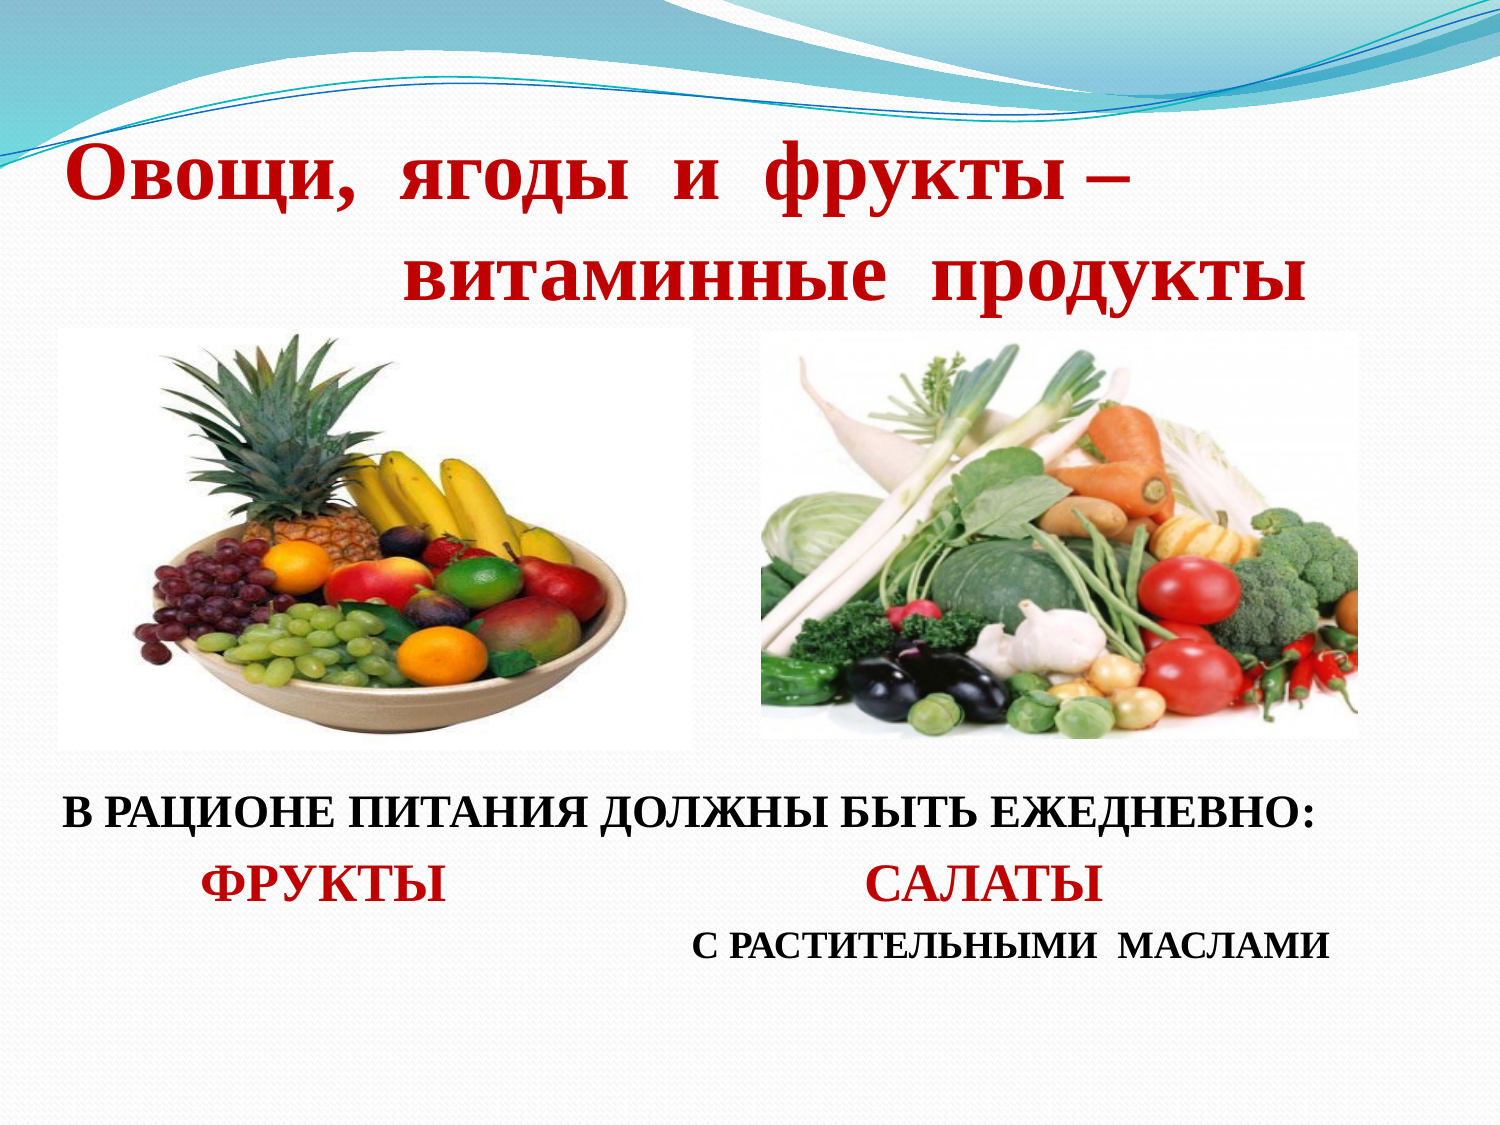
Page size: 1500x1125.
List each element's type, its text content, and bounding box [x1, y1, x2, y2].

picture [58, 327, 692, 751]
title Овощи, ягоды и фрукты – витаминные продукты [0, 105, 1500, 364]
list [761, 331, 1358, 739]
list В РАЦИОНЕ ПИТАНИЯ ДОЛЖНЫ БЫТЬ ЕЖЕДНЕВНО: ФРУКТЫ САЛАТЫ С РАСТИТЕЛЬНЫМИ МАСЛАМИ [35, 773, 1454, 1067]
